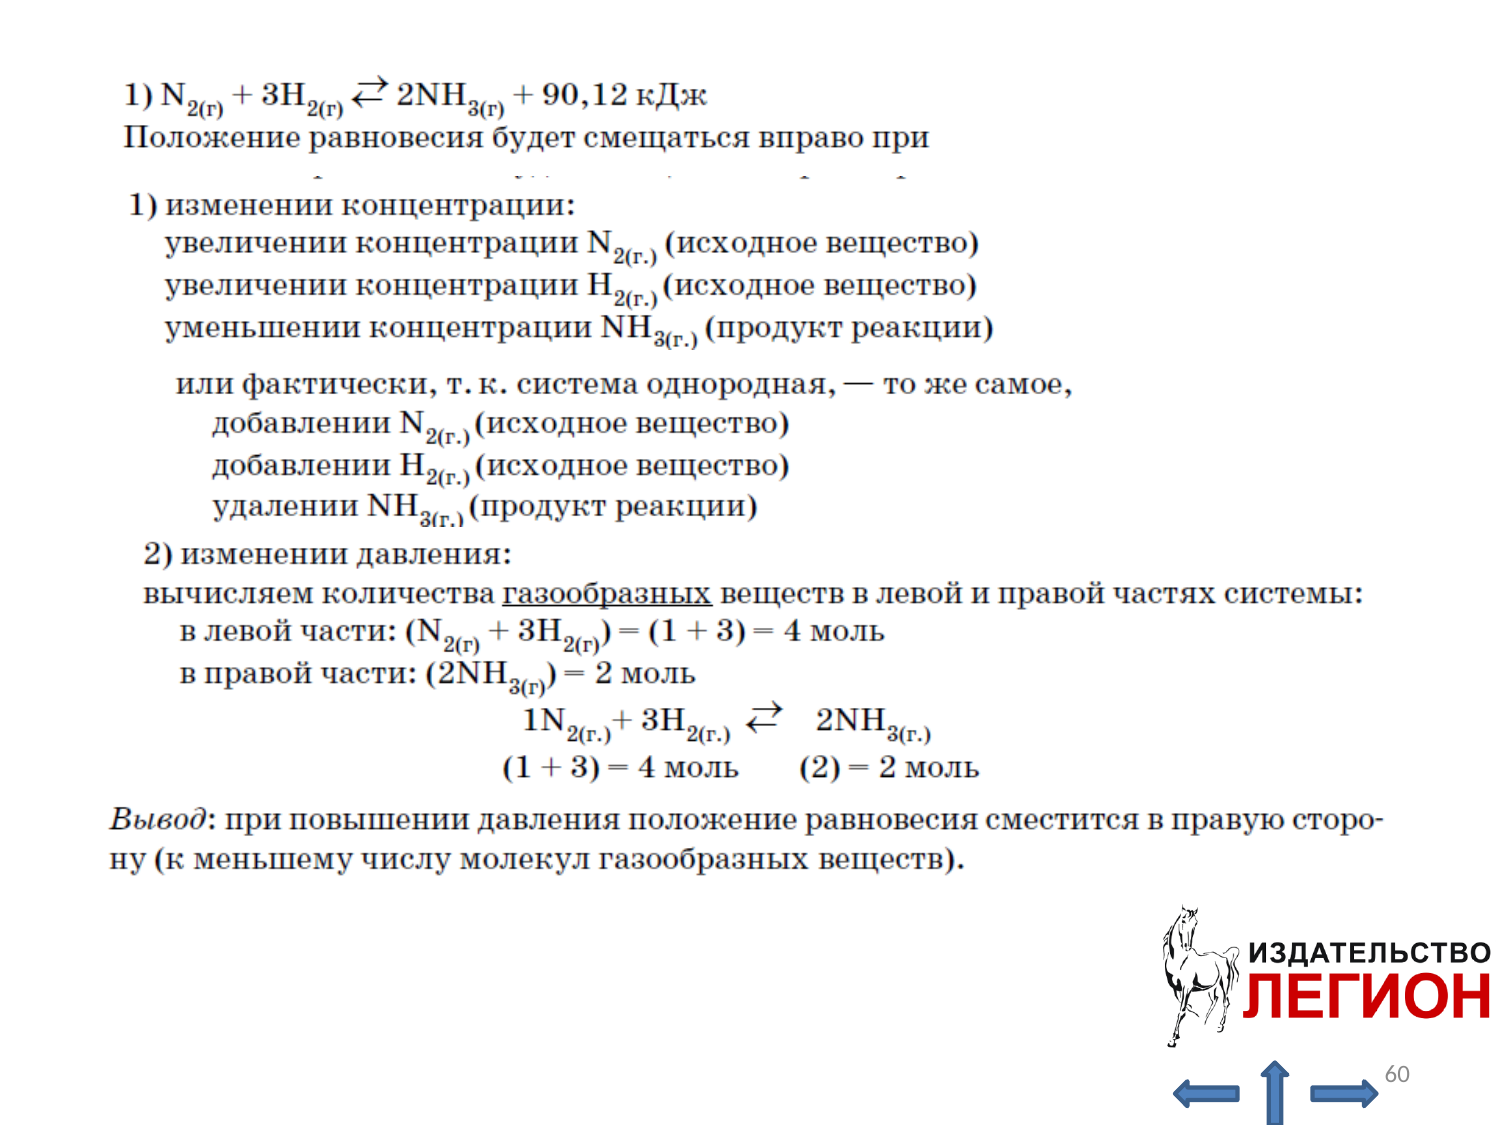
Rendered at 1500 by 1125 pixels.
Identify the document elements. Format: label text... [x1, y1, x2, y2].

picture [163, 368, 1081, 528]
picture [1157, 901, 1500, 1051]
text_box [1172, 1079, 1240, 1109]
picture [94, 798, 1405, 885]
text_box [1310, 1079, 1379, 1109]
text_box [1260, 1060, 1290, 1125]
picture [131, 536, 1369, 788]
picture [111, 66, 972, 169]
slide_number 60 [1074, 1042, 1425, 1103]
picture [111, 176, 1011, 351]
